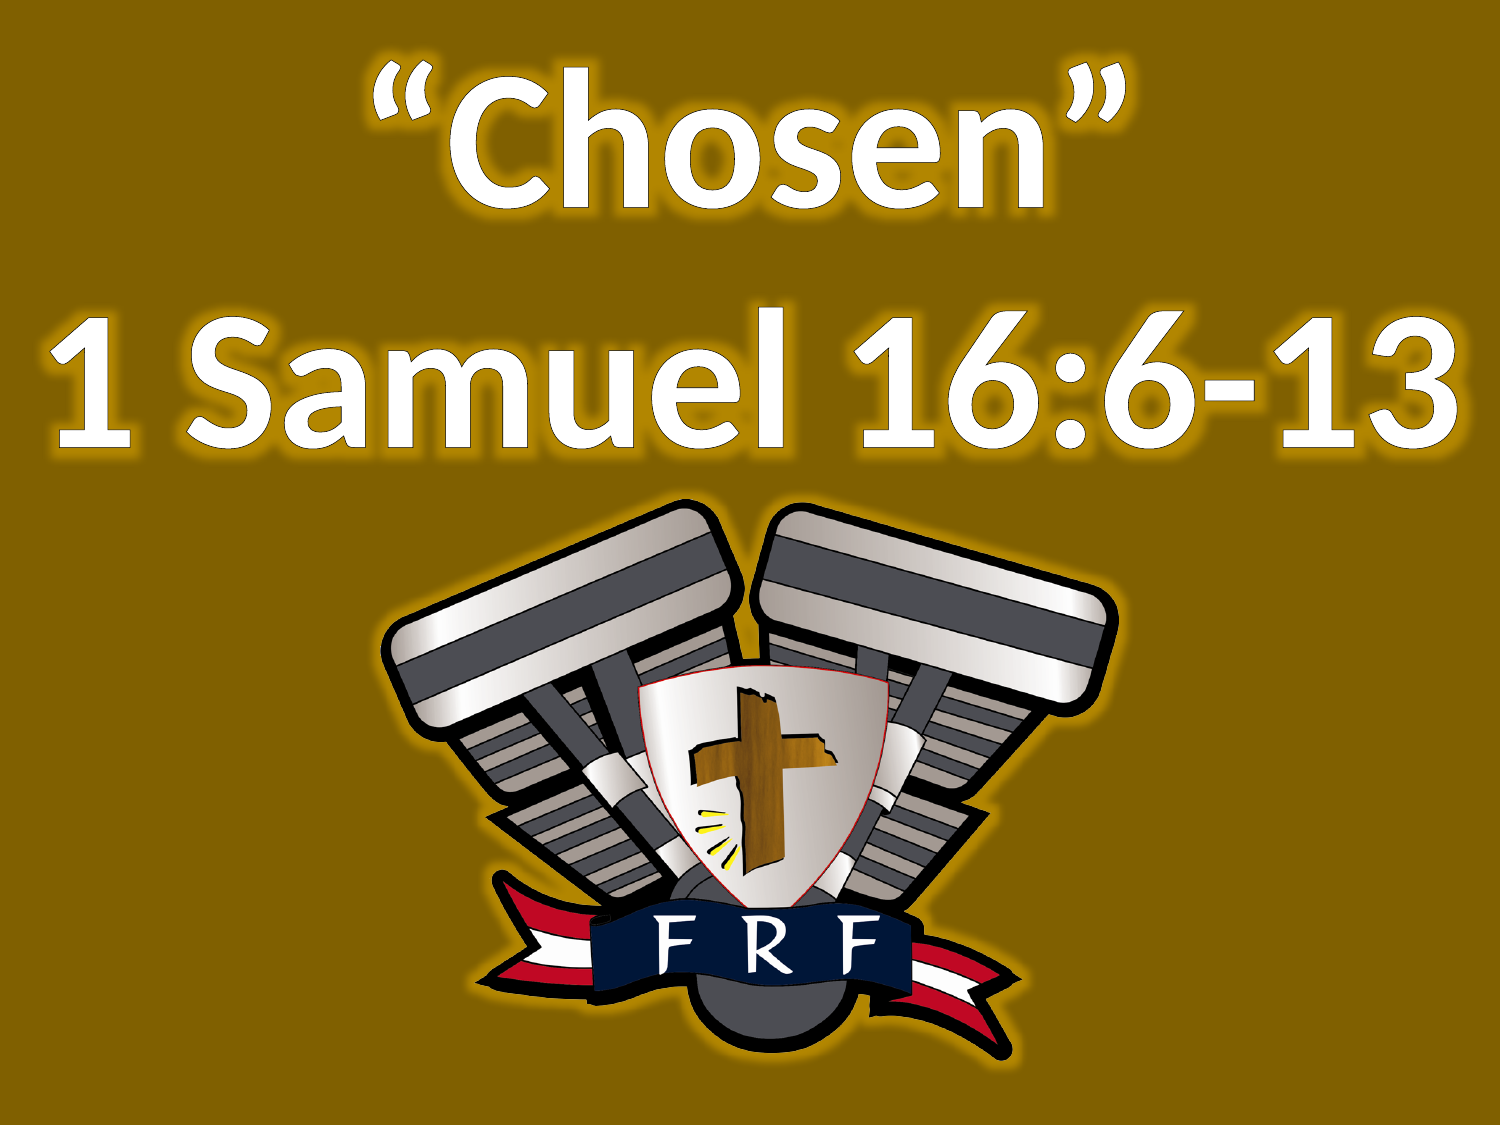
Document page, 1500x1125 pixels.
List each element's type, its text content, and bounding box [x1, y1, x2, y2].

picture [380, 499, 1119, 1061]
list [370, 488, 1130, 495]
text_box “Chosen” 1 Samuel 16:6-13 [0, 0, 1500, 495]
